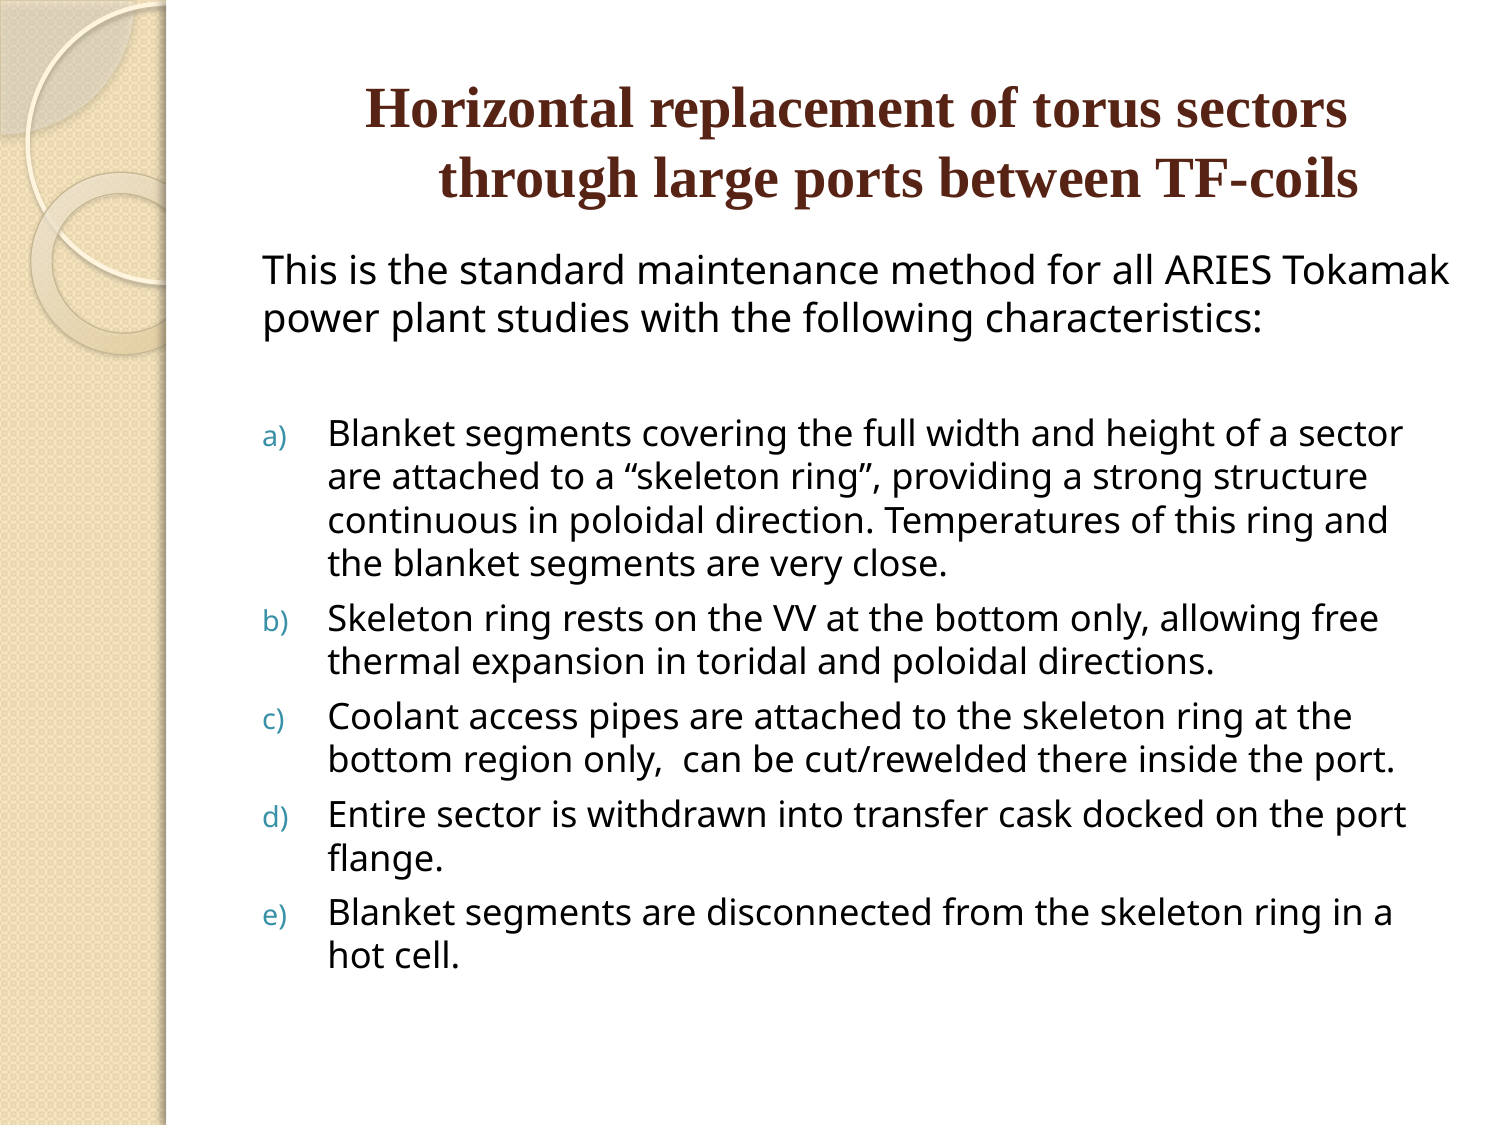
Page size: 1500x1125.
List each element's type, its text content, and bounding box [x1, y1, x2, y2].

title Horizontal replacement of torus sectors through large ports between TF-coils [235, 45, 1466, 233]
list This is the standard maintenance method for all ARIES Tokamak power plant studies with the following characteristics: Blanket segments covering the full width and height of a sector are attached to a “skeleton ring”, providing a strong structure continuous in poloidal direction. Temperatures of this ring and the blanket segments are very close. Skeleton ring rests on the VV at the bottom only, allowing free thermal expansion in toridal and poloidal directions. Coolant access pipes are attached to the skeleton ring at the bottom region only, can be cut/rewelded there inside the port. Entire sector is withdrawn into transfer cask docked on the port flange. Blanket segments are disconnected from the skeleton ring in a hot cell. [235, 237, 1466, 1025]
